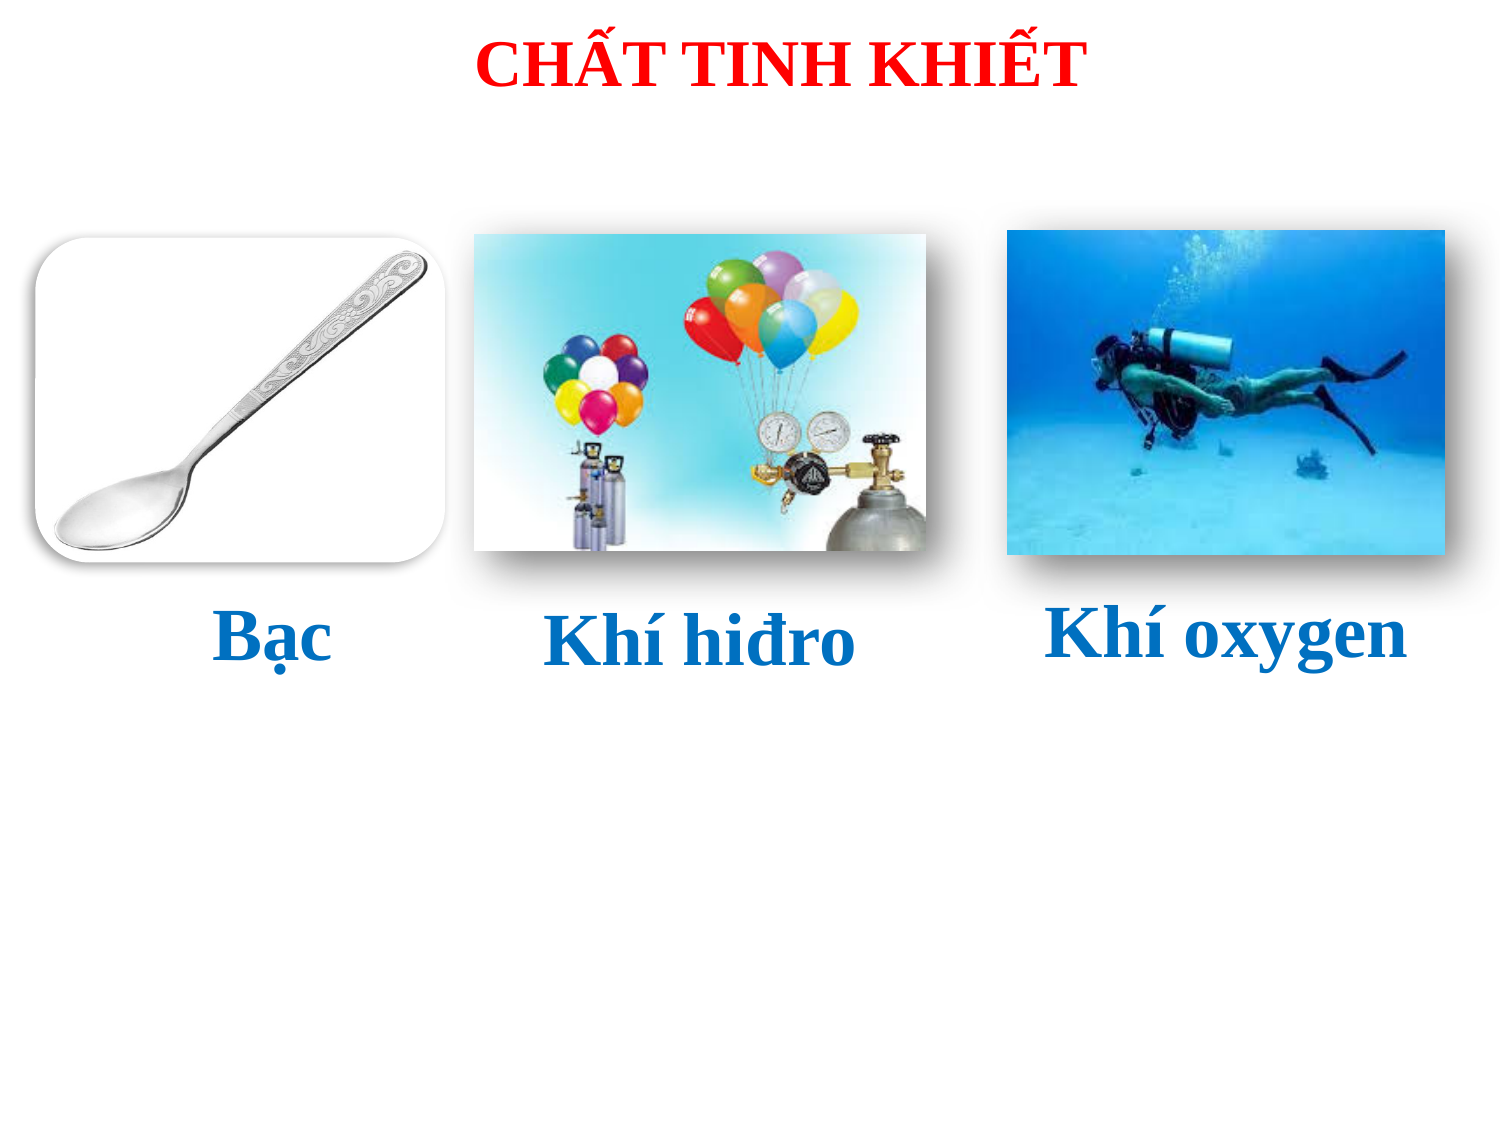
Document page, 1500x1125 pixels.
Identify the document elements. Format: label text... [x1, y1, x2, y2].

text_box Bạc [100, 577, 445, 683]
picture [474, 234, 926, 551]
picture [1007, 229, 1446, 556]
picture [34, 237, 446, 563]
text_box CHẤT TINH KHIẾT [275, 12, 1288, 108]
text_box Khí oxygen [1007, 588, 1445, 680]
text_box Khí hiđro [474, 582, 926, 688]
